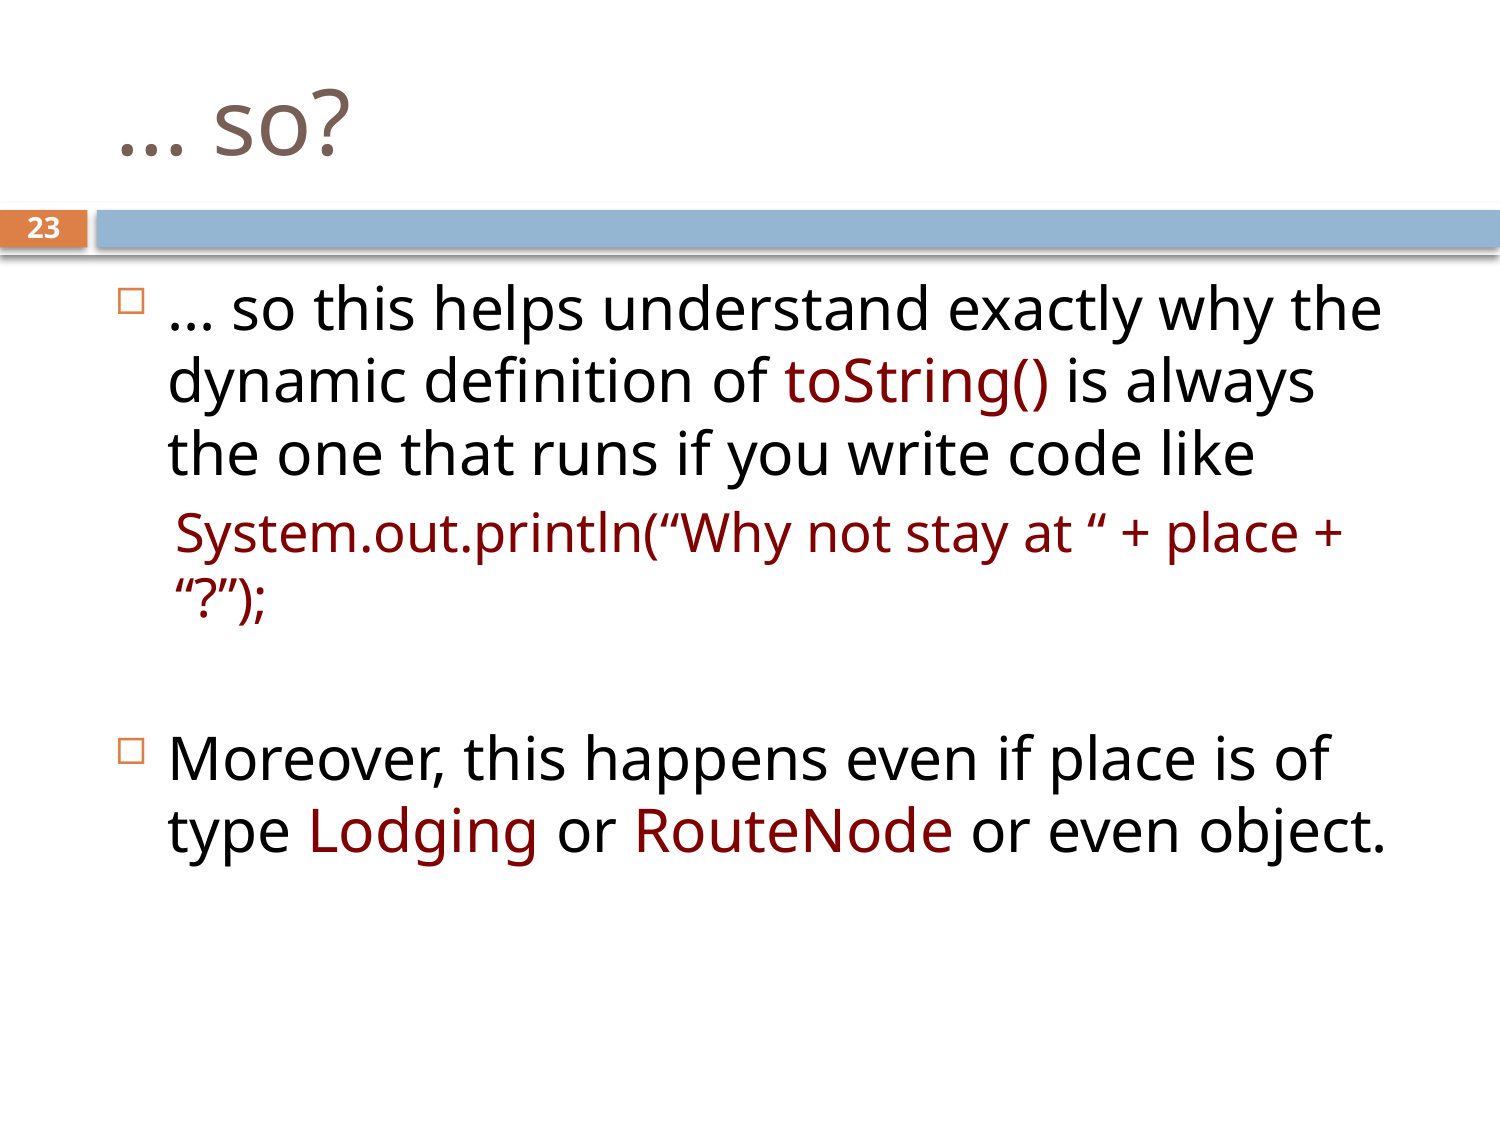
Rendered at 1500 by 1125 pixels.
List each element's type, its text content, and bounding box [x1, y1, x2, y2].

title ... so? [100, 37, 1438, 200]
slide_number 23 [0, 208, 88, 249]
list ... so this helps understand exactly why the dynamic definition of toString() is always the one that runs if you write code like System.out.println(“Why not stay at “ + place + “?”); Moreover, this happens even if place is of type Lodging or RouteNode or even object. [100, 262, 1438, 1000]
